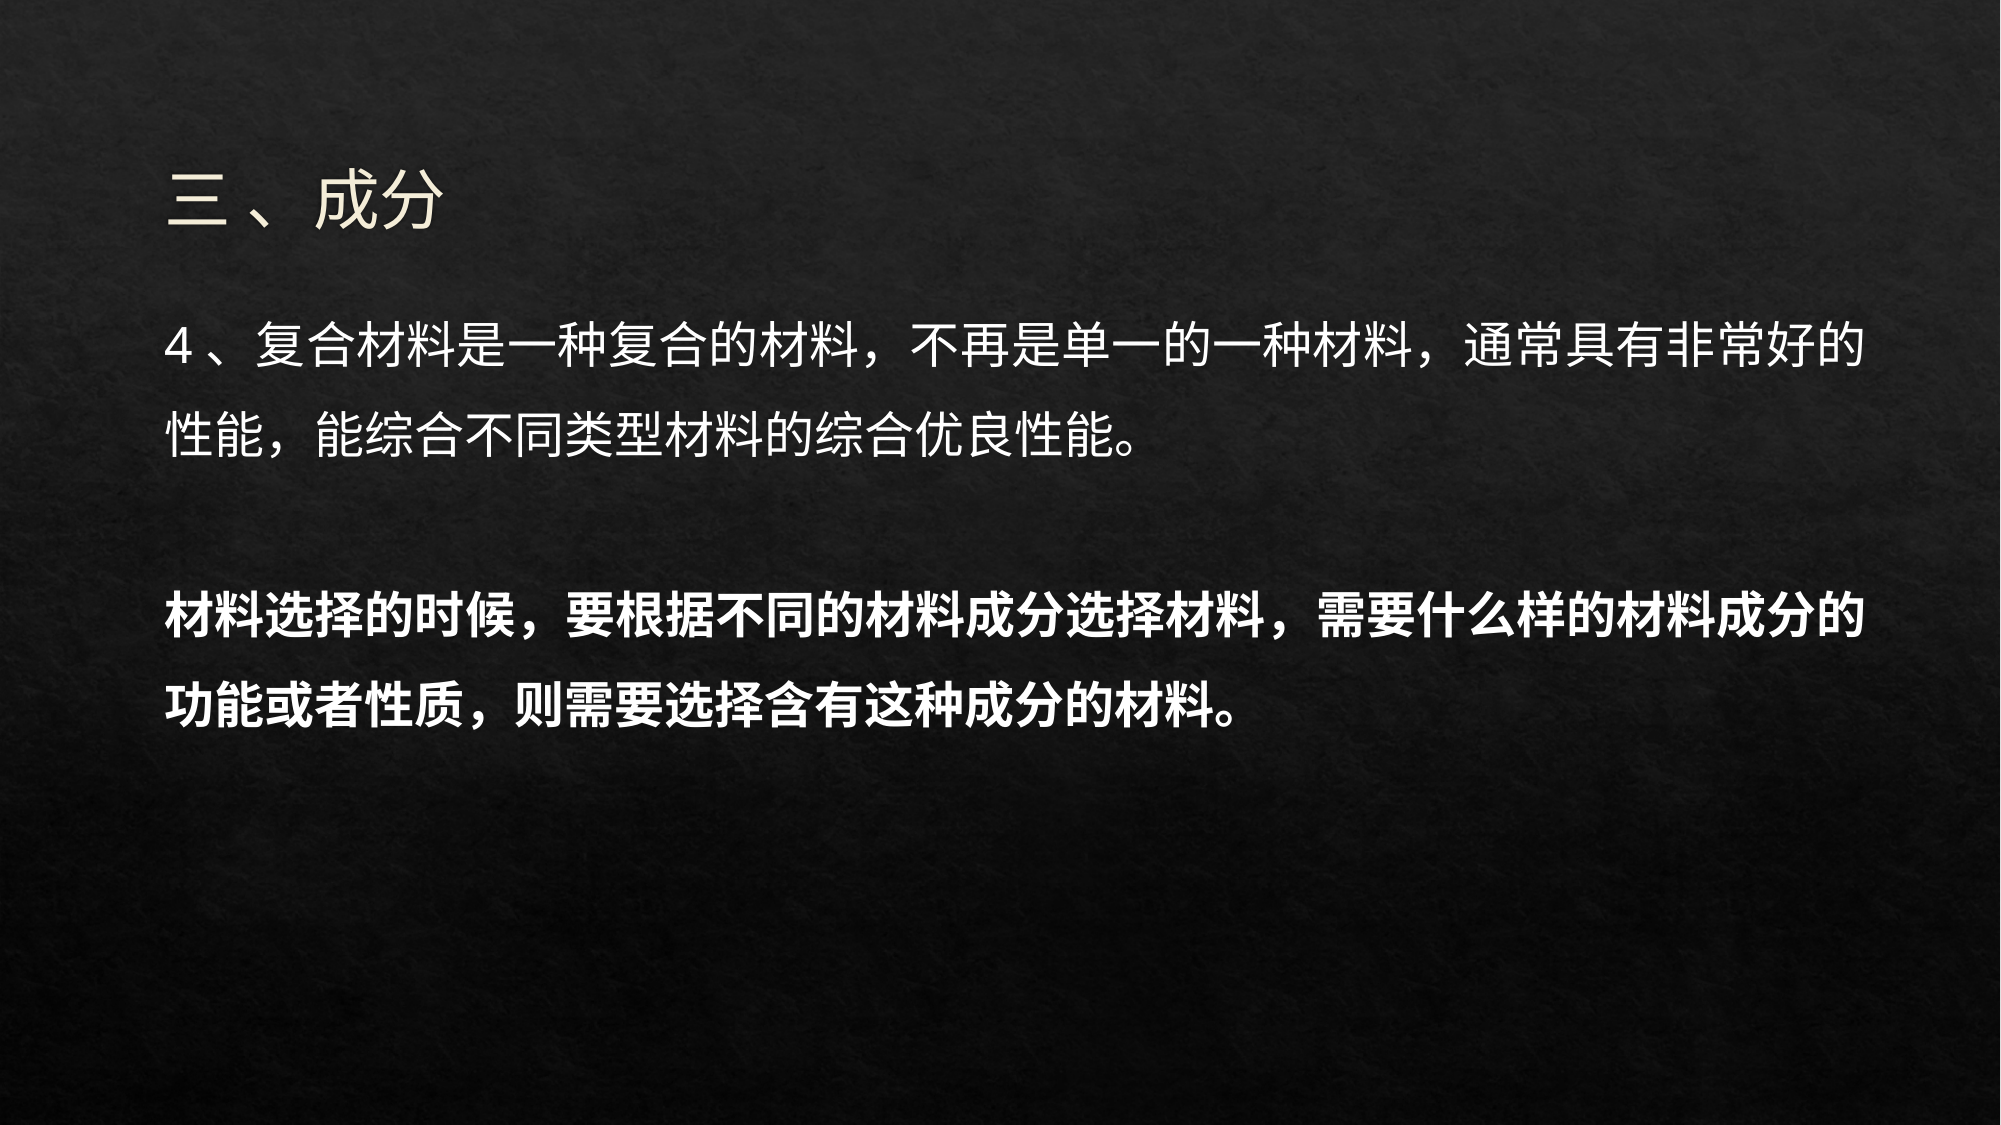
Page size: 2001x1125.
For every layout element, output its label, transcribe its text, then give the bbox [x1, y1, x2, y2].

text_box 4、复合材料是一种复合的材料，不再是单一的一种材料，通常具有非常好的性能，能综合不同类型材料的综合优良性能。 材料选择的时候，要根据不同的材料成分选择材料，需要什么样的材料成分的功能或者性质，则需要选择含有这种成分的材料。 [149, 276, 1882, 802]
title 三 、成分 [149, 99, 645, 276]
